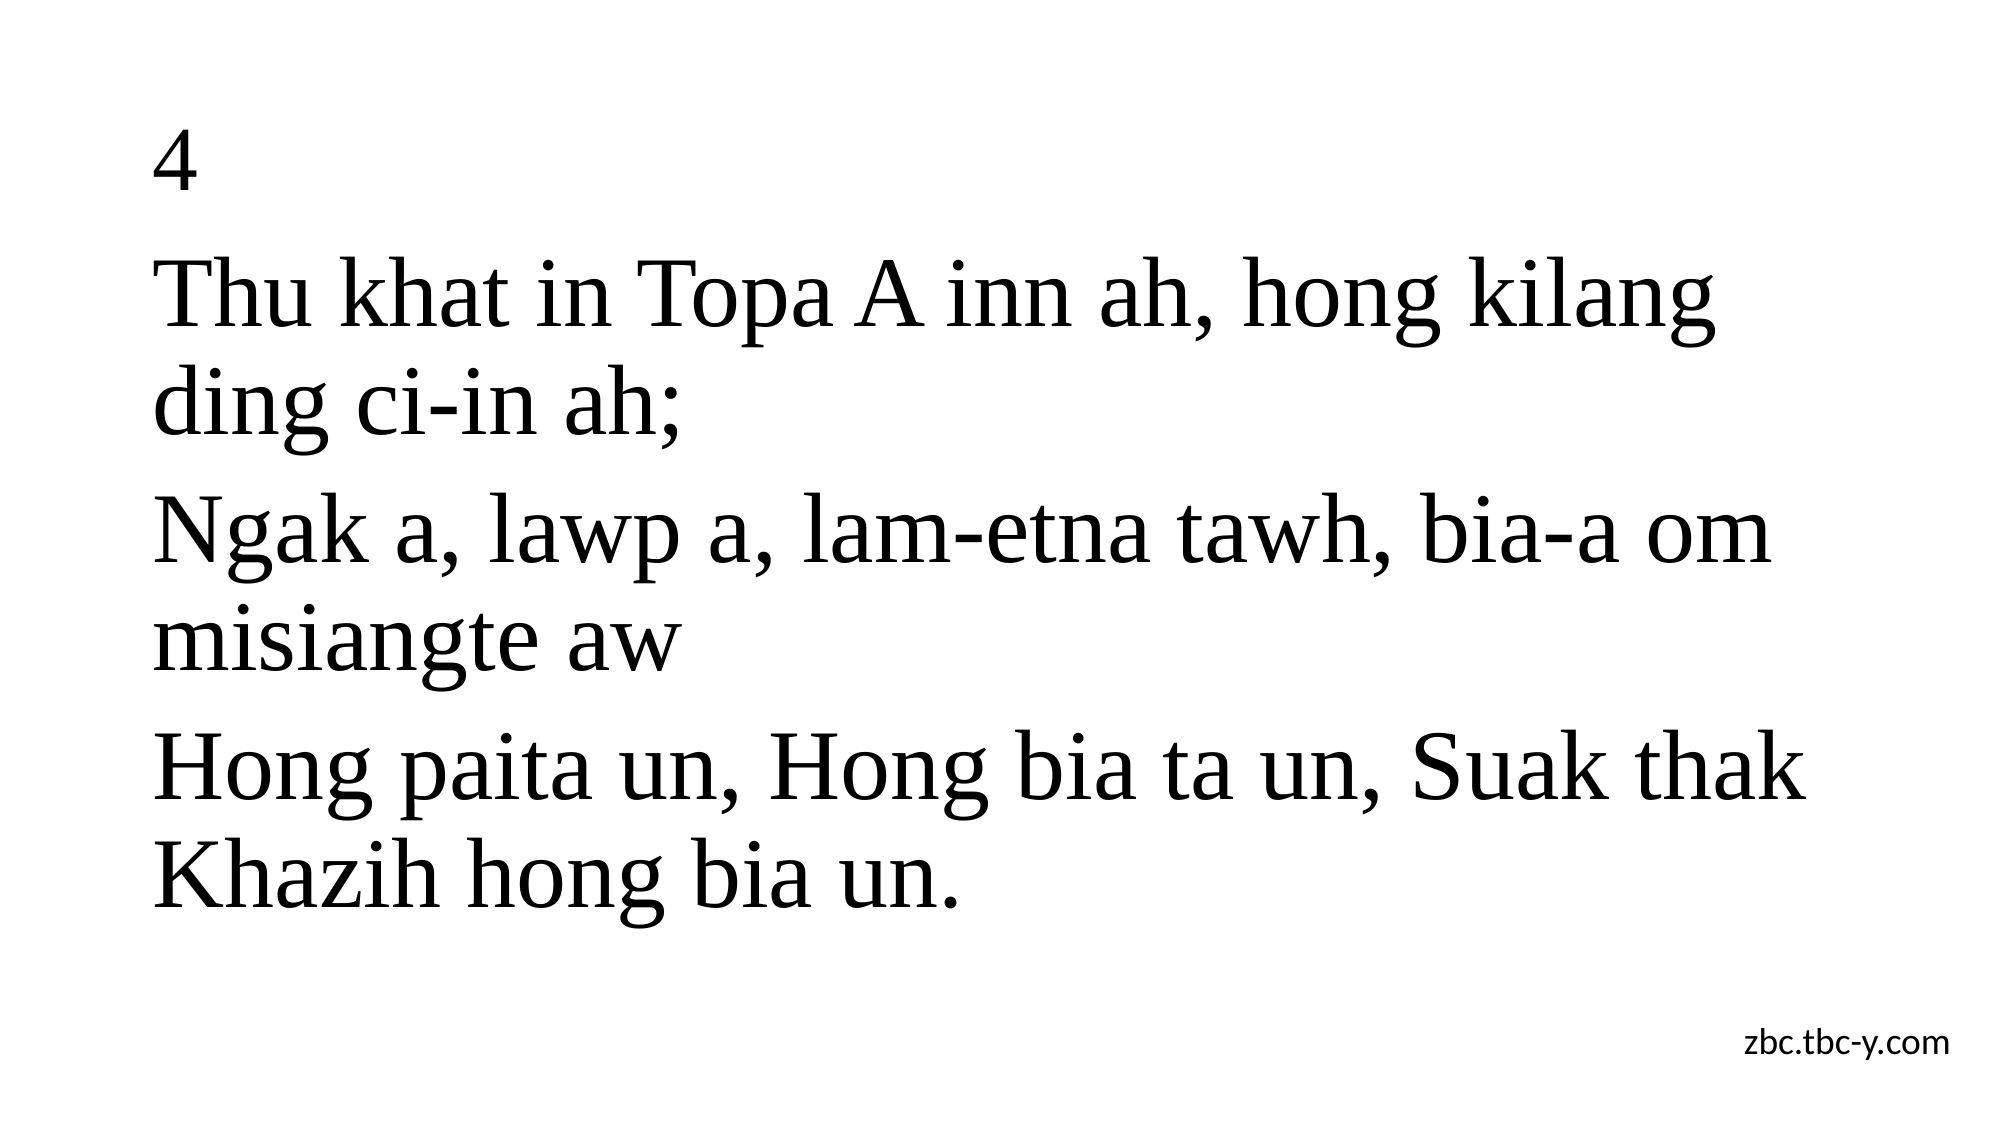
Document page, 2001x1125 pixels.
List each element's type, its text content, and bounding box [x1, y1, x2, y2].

list Thu khat in Topa A inn ah, hong kilang ding ci-in ah; Ngak a, lawp a, lam-etna tawh, bia-a om misiangte aw Hong paita un, Hong bia ta un, Suak thak Khazih hong bia un. [137, 232, 1863, 833]
text_box zbc.tbc-y.com [1728, 1009, 2000, 1070]
title 4 [137, 80, 1863, 232]
